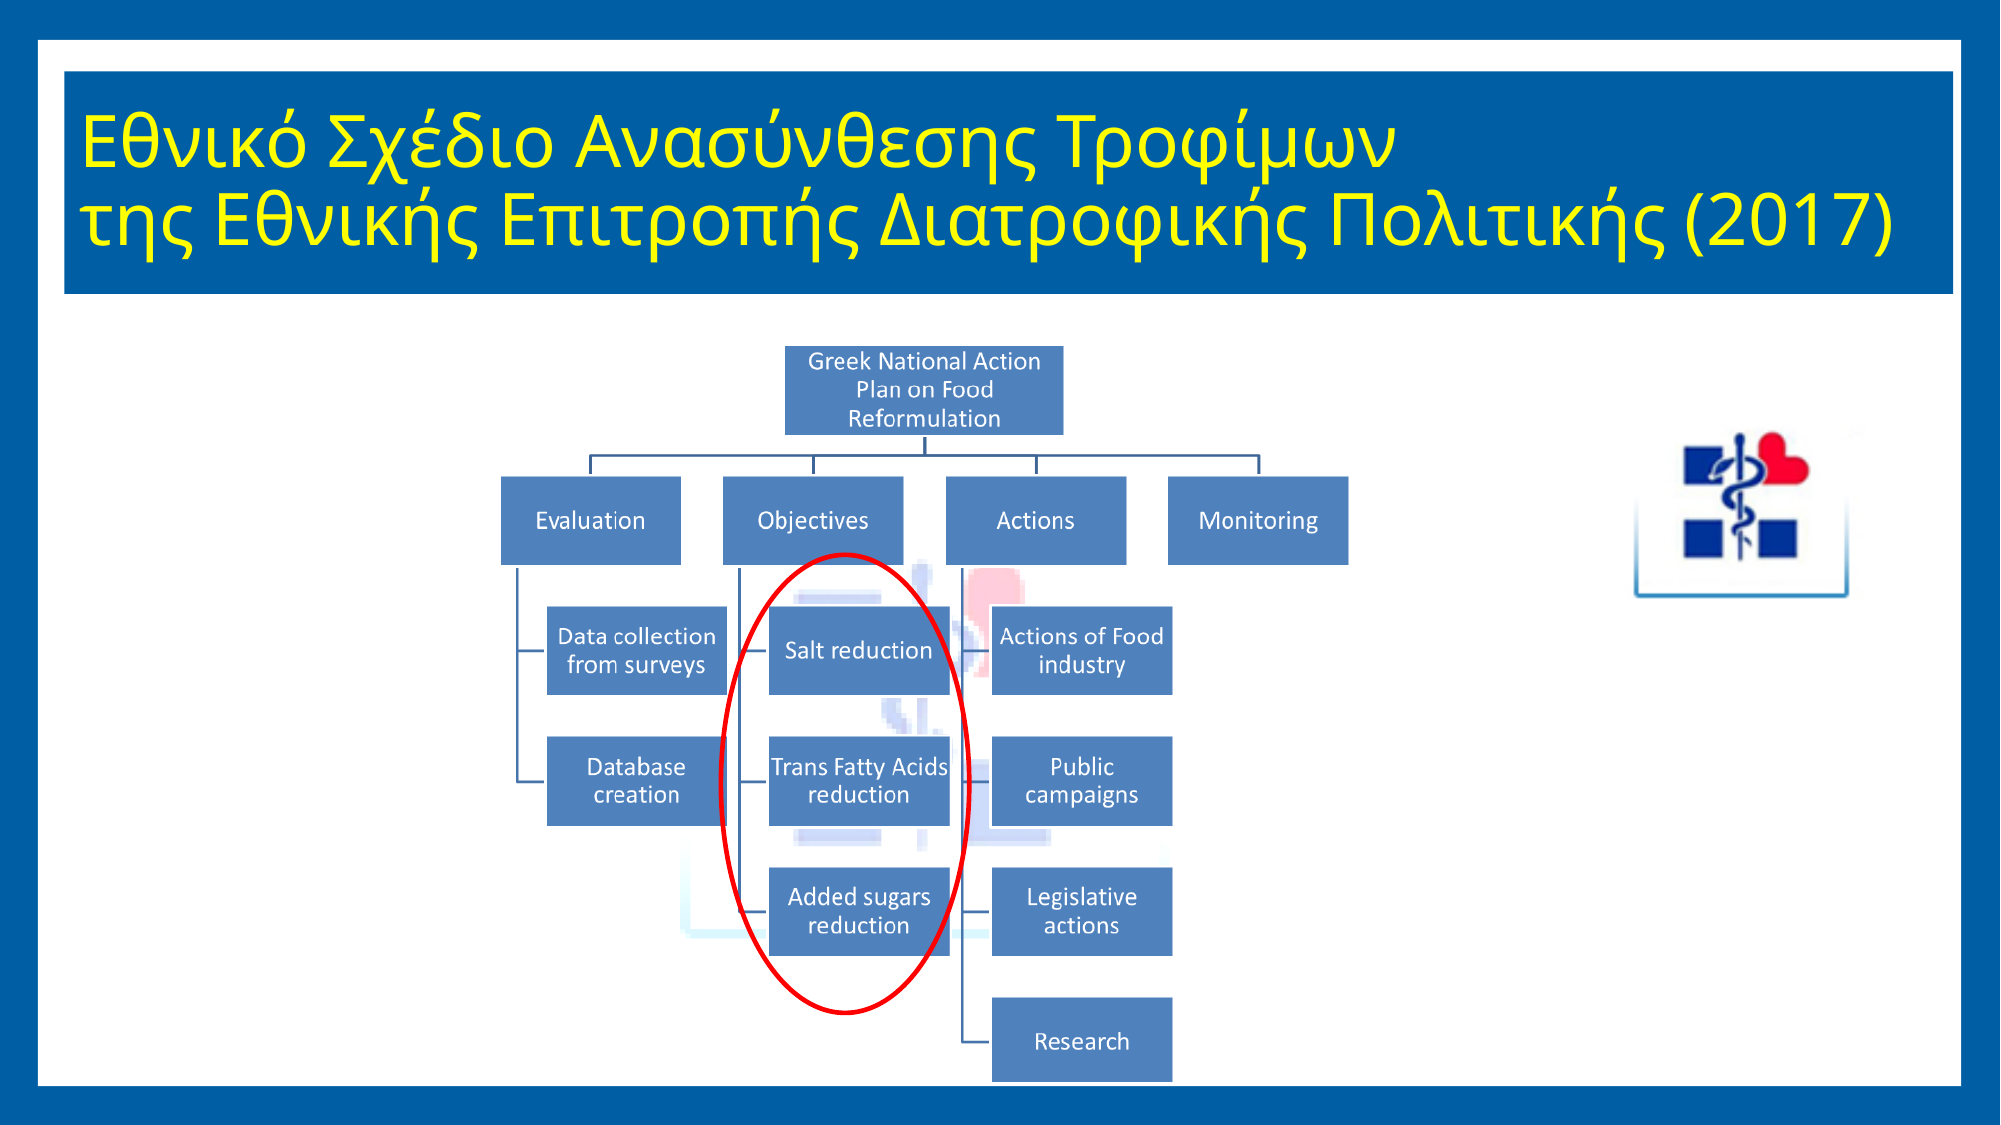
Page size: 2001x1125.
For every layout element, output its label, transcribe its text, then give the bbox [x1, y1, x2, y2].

title Εθνικό Σχέδιο Ανασύνθεσης Τροφίμων της Εθνικής Επιτροπής Διατροφικής Πολιτικής (2017) [64, 71, 1954, 294]
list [393, 337, 1449, 1083]
picture [1611, 402, 1868, 601]
